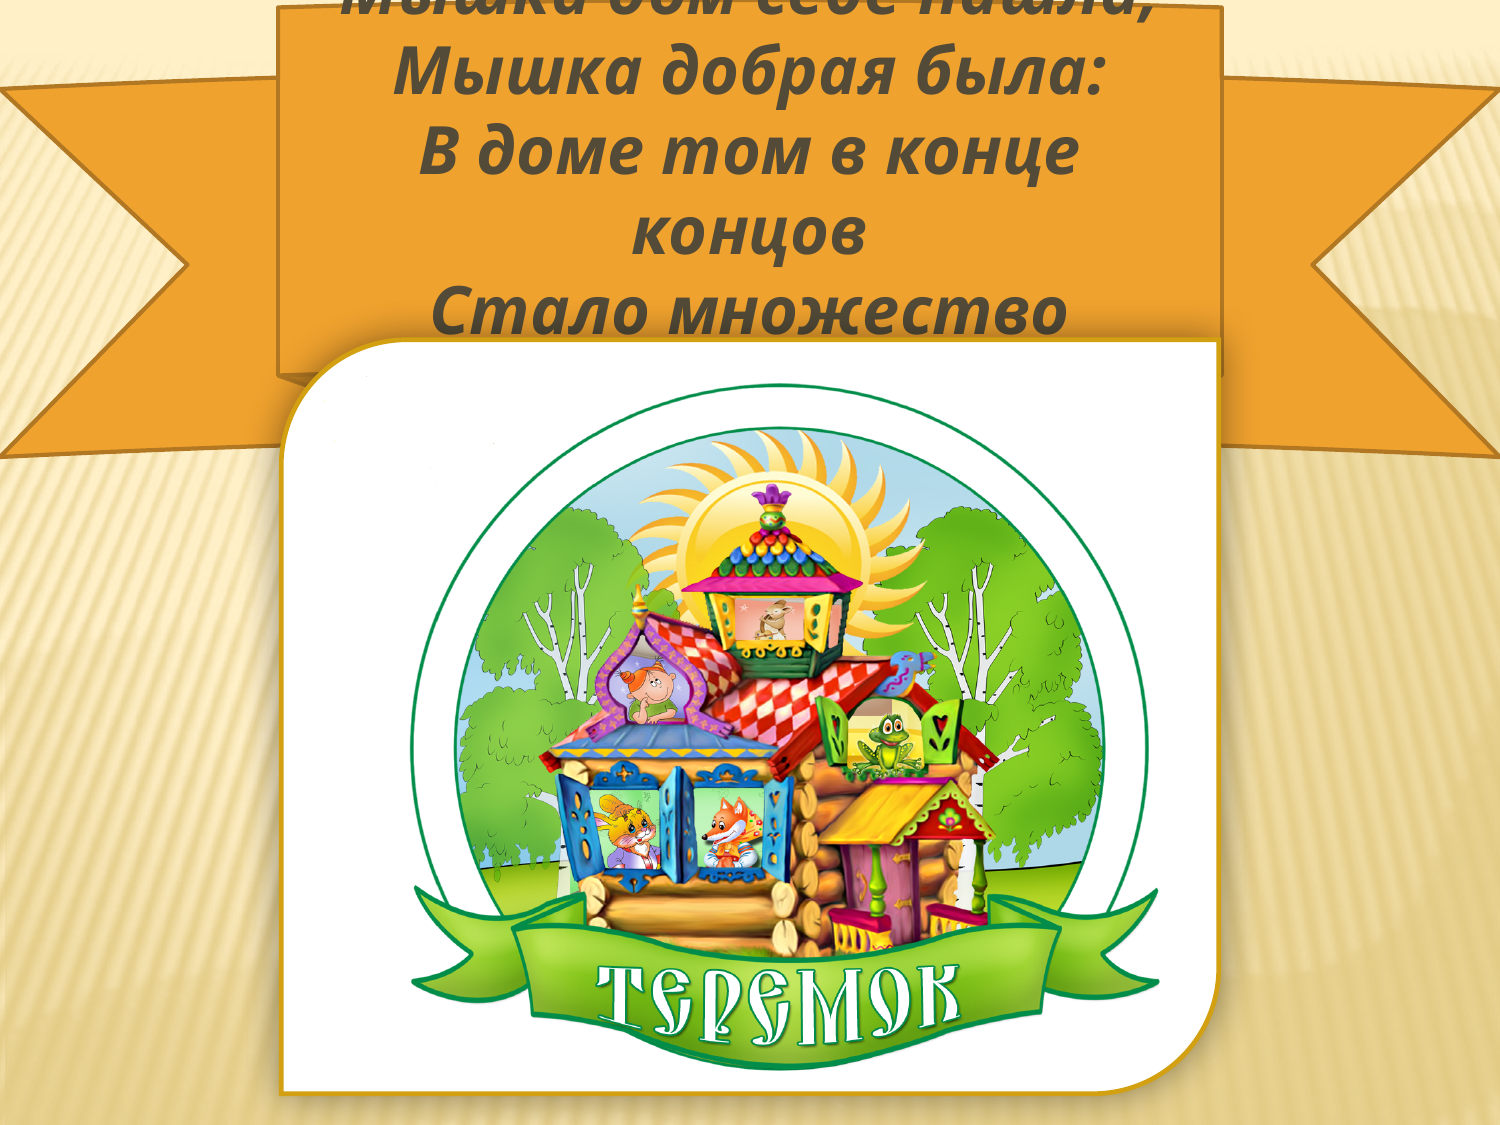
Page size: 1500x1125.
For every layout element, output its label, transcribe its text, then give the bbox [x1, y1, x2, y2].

picture [280, 339, 1219, 1094]
text_box Мышка дом себе нашла, Мышка добрая была: В доме том в конце концов Стало множество жильцов. [0, 0, 1500, 460]
